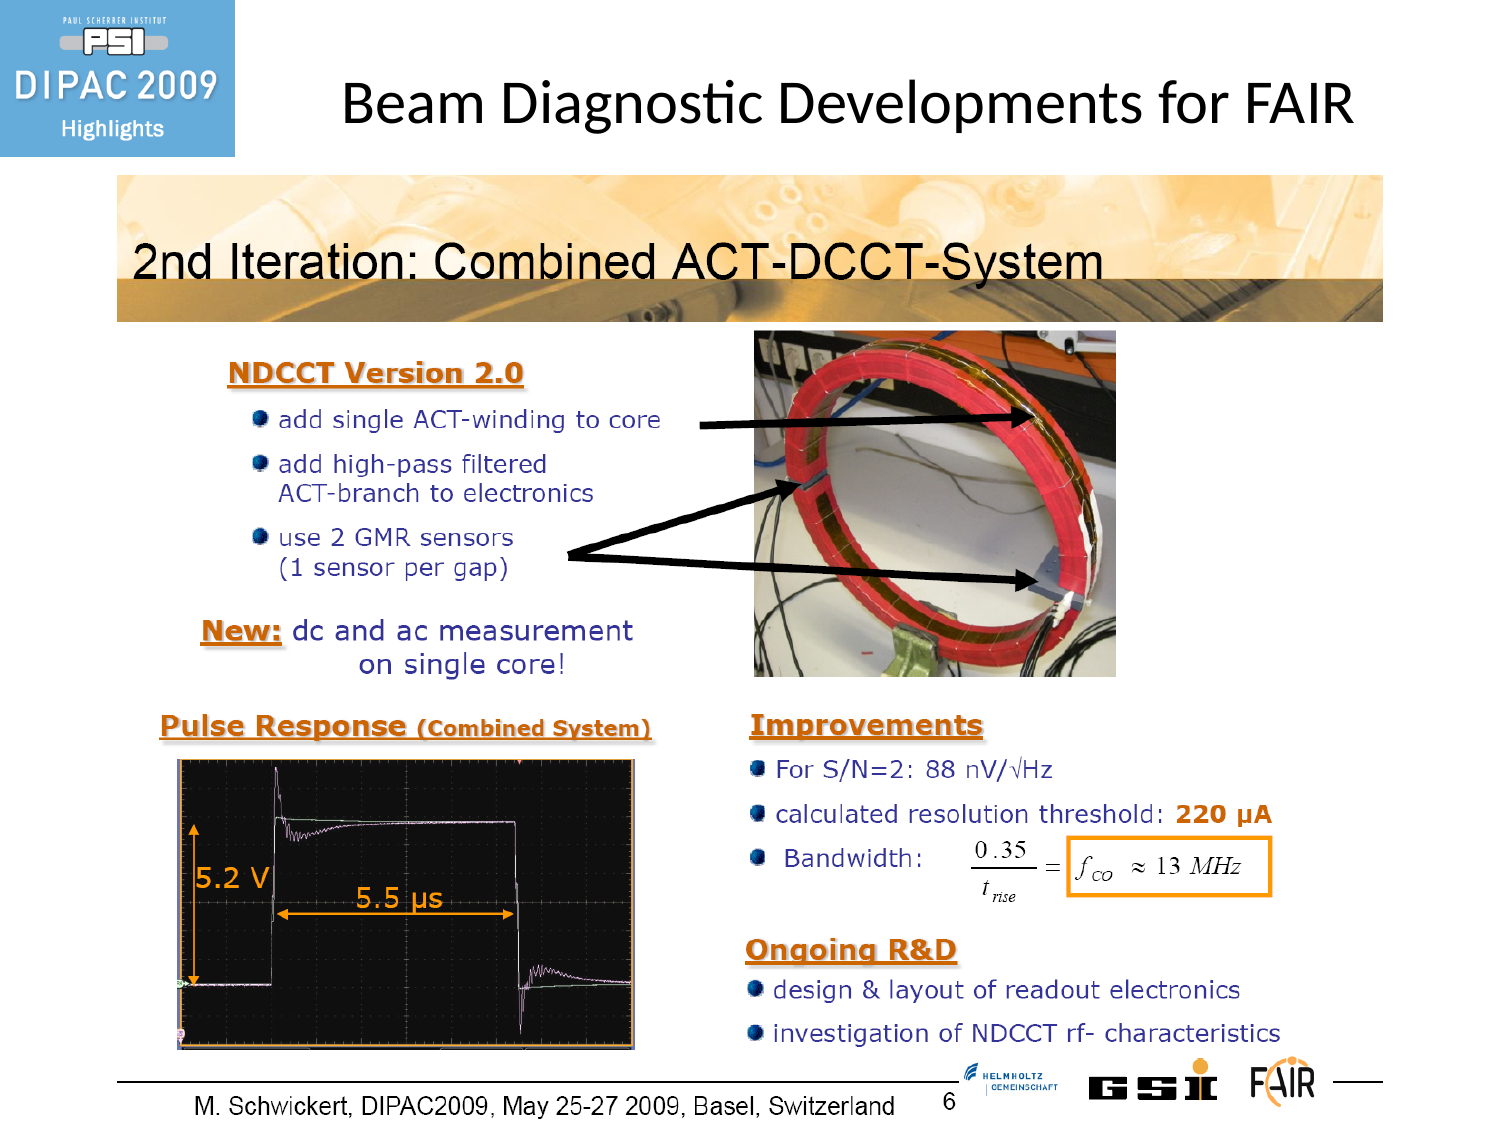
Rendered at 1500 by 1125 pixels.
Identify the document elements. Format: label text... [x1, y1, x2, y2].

picture [116, 175, 1383, 1125]
title Beam Diagnostic Developments for FAIR [246, 45, 1454, 153]
picture [0, 0, 235, 157]
